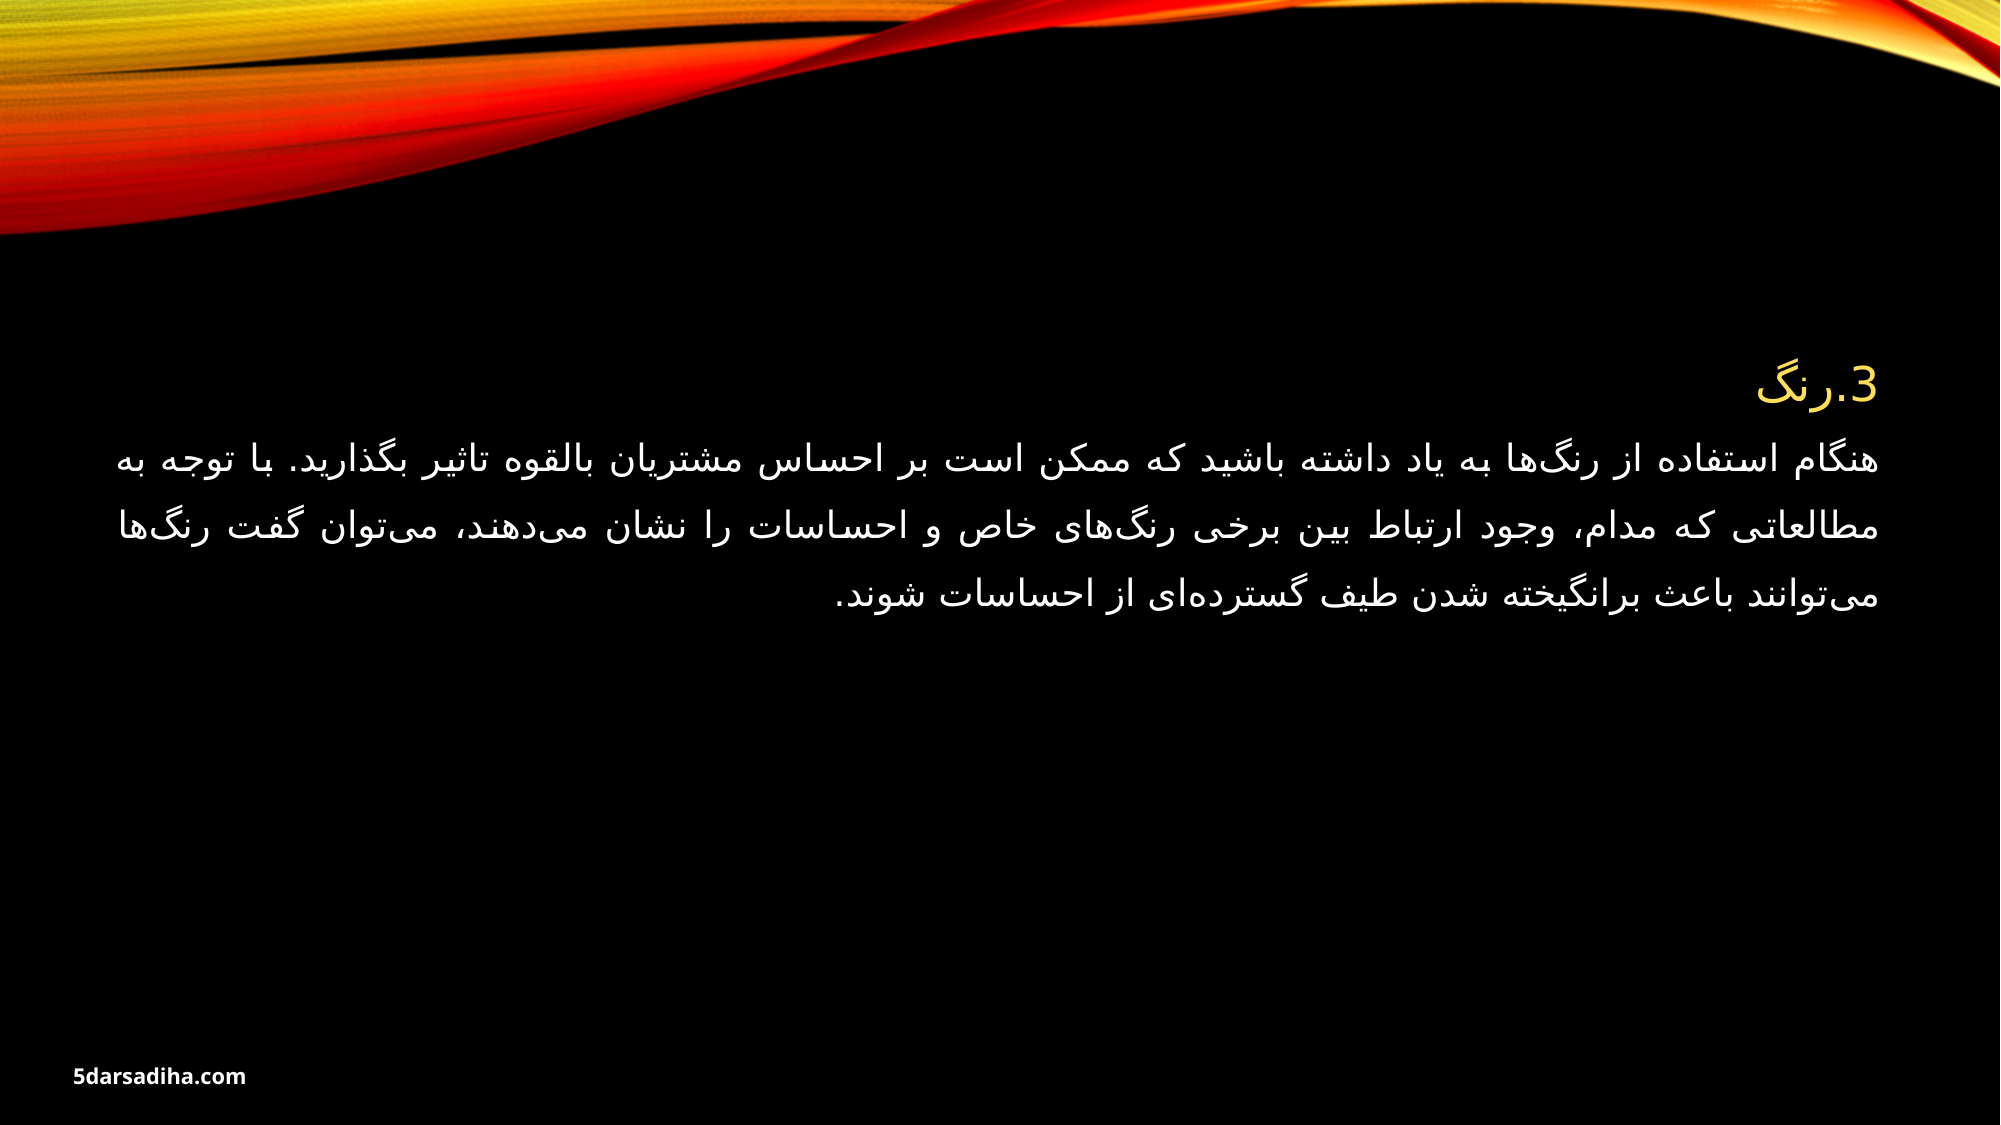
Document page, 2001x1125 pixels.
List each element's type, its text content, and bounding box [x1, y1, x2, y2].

text_box 3.رنگ هنگام استفاده از رنگ‌ها به یاد داشته باشید که ممکن است بر احساس مشتریان بالقوه تاثیر بگذارید. با توجه به مطالعاتی که مدام، وجود ارتباط بین برخی رنگ‌های خاص و احساسات را نشان می‌دهند، می‌توان گفت رنگ‌ها می‌توانند باعث برانگیخته شدن طیف گسترده‌ای از احساسات شوند. [99, 317, 1895, 689]
picture [0, 0, 2000, 237]
footer 5darsadiha.com [58, 1045, 1334, 1106]
